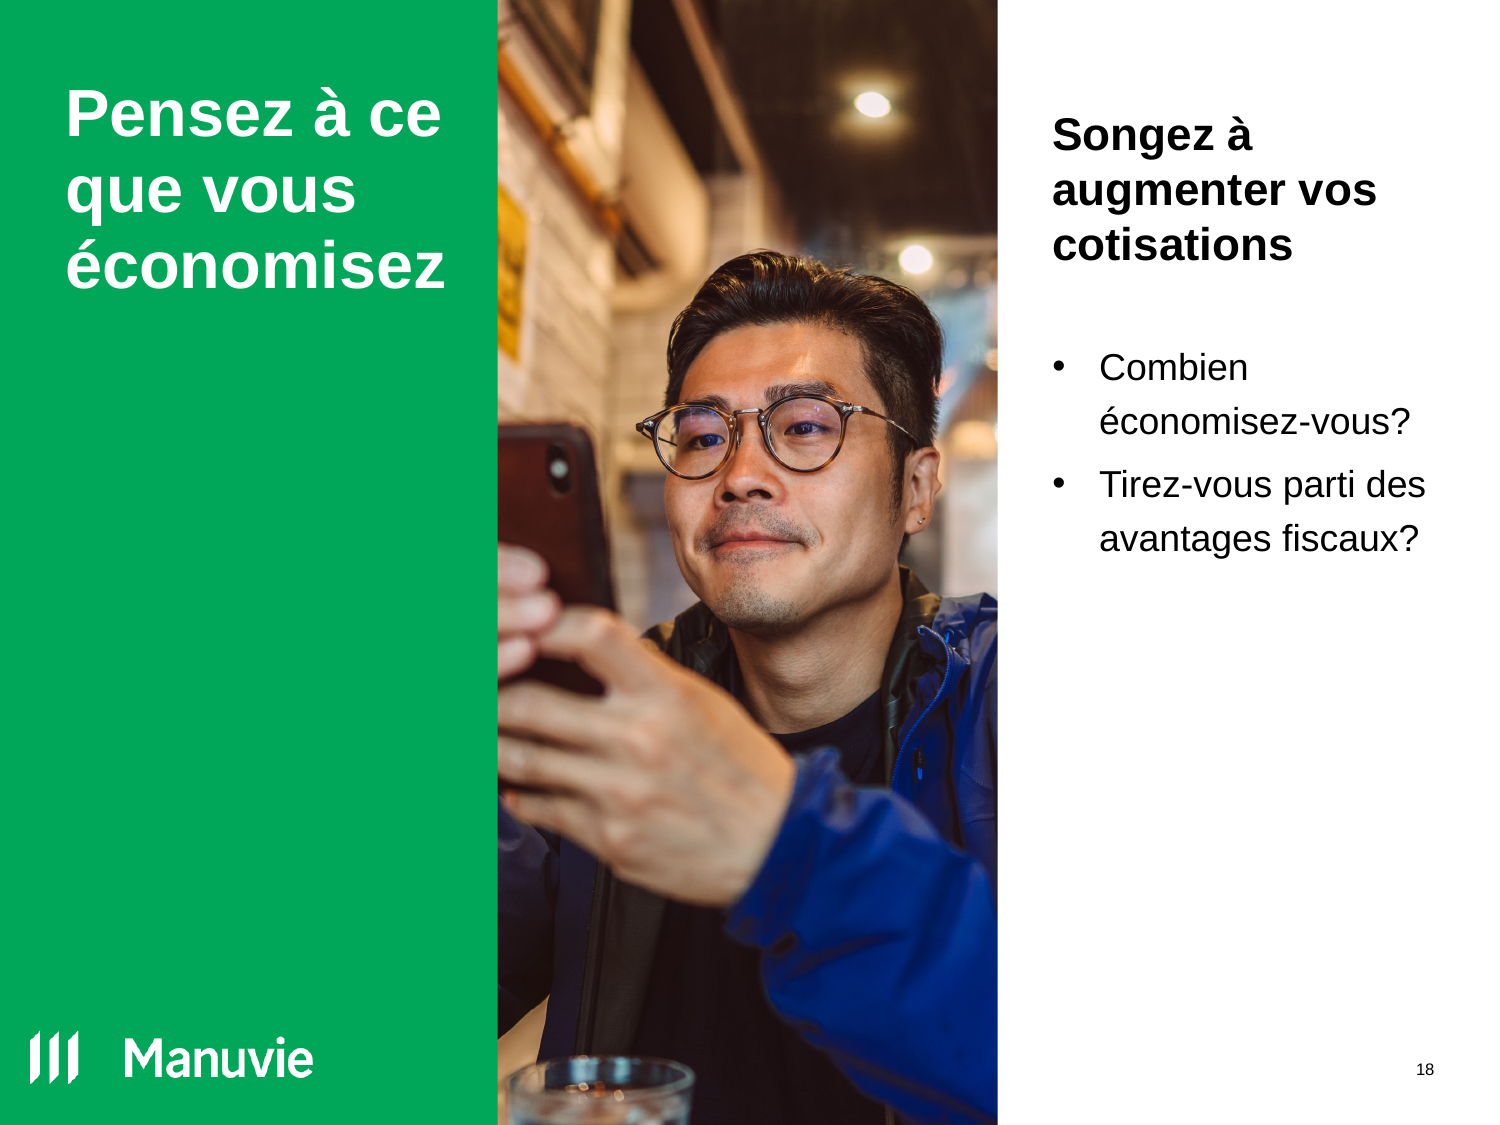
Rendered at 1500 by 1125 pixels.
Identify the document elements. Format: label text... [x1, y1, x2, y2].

picture [497, 0, 998, 1125]
picture [30, 1030, 313, 1084]
text_box Songez à augmenter vos cotisations Combien économisez-vous? Tirez-vous parti des avantages fiscaux? [1052, 104, 1435, 560]
slide_number 18 [1399, 1049, 1435, 1079]
title Pensez à ce que vous économisez [65, 76, 471, 635]
